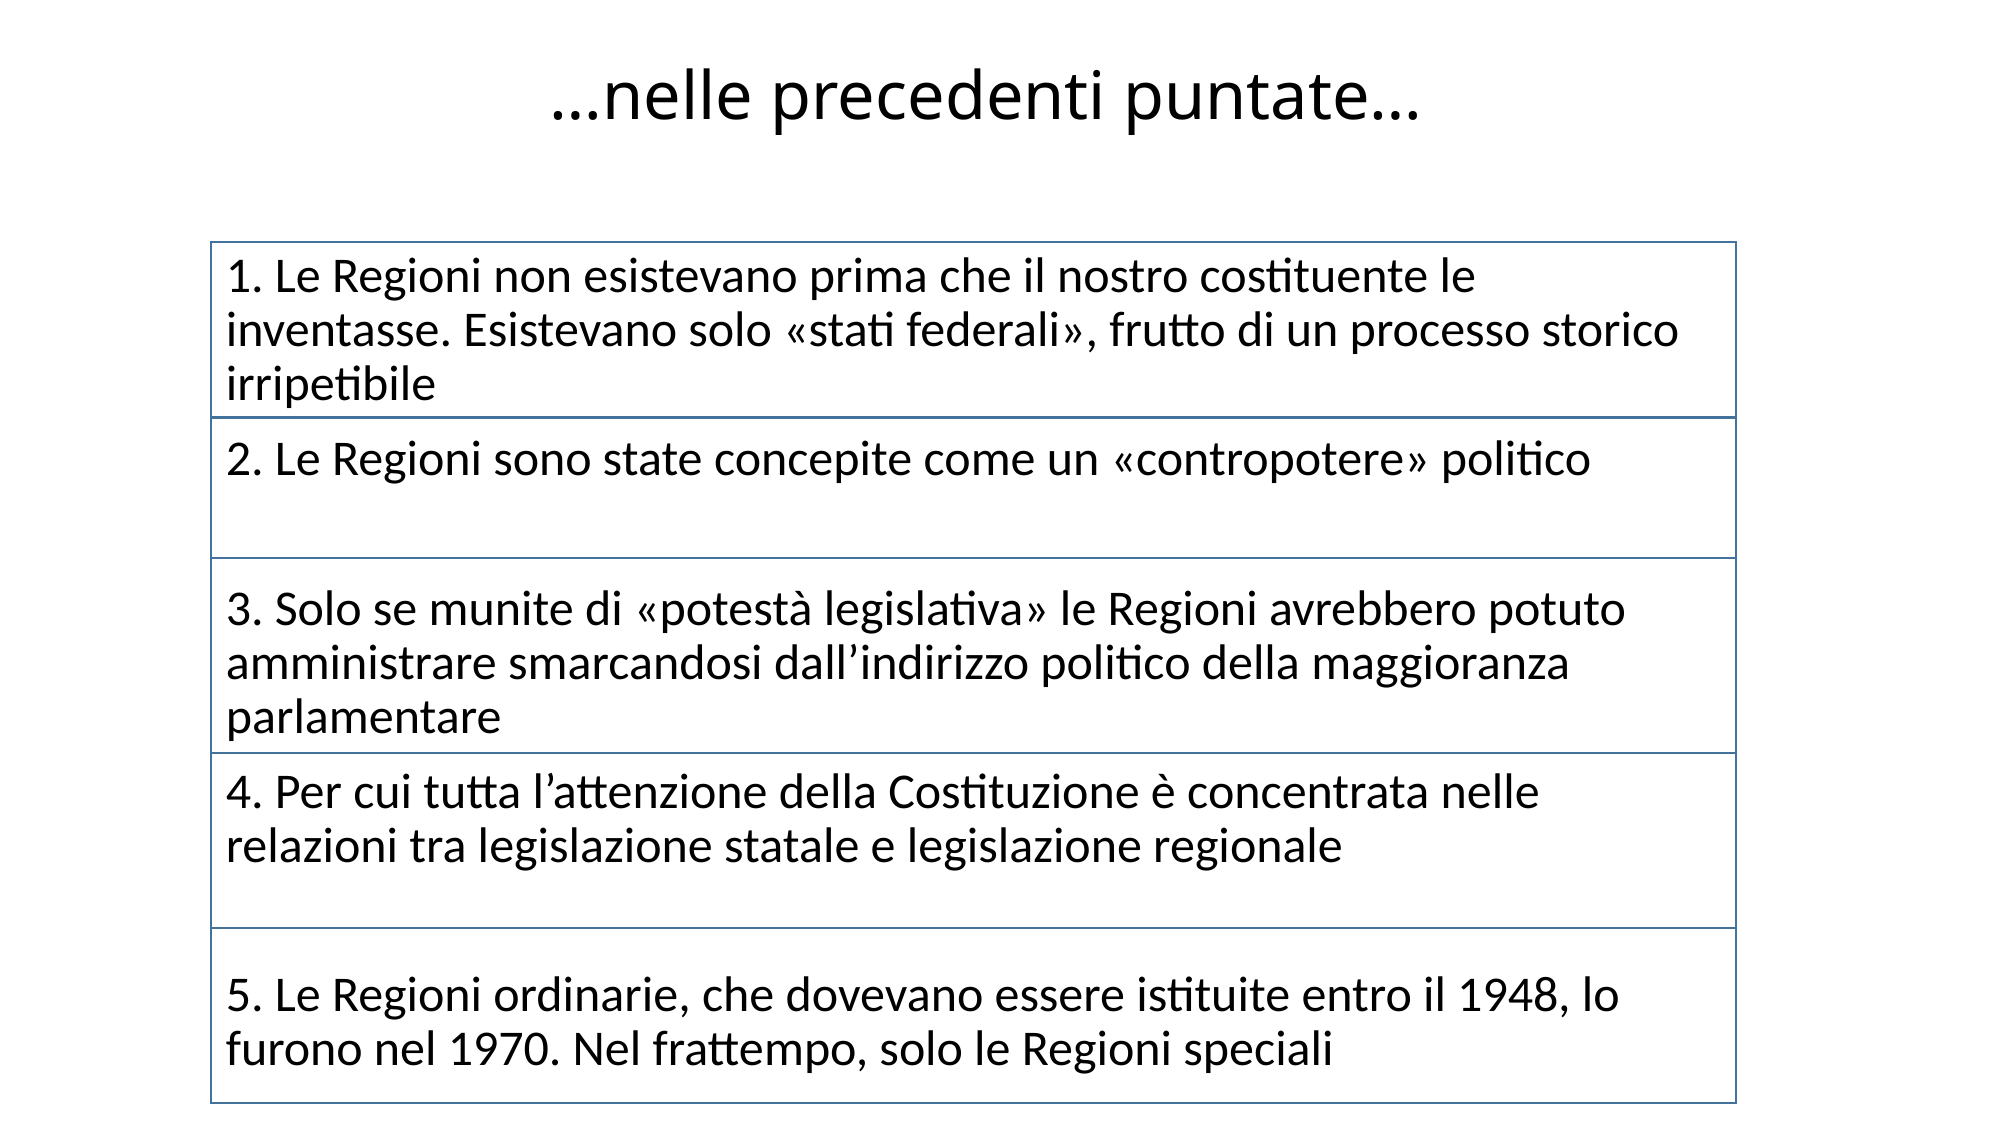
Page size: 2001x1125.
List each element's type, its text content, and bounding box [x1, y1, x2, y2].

text_box [210, 557, 1737, 752]
text_box [210, 752, 1737, 927]
title …nelle precedenti puntate… [236, 61, 1737, 142]
text_box [210, 419, 1737, 557]
text_box [210, 927, 1737, 1104]
text_box [210, 241, 1737, 419]
